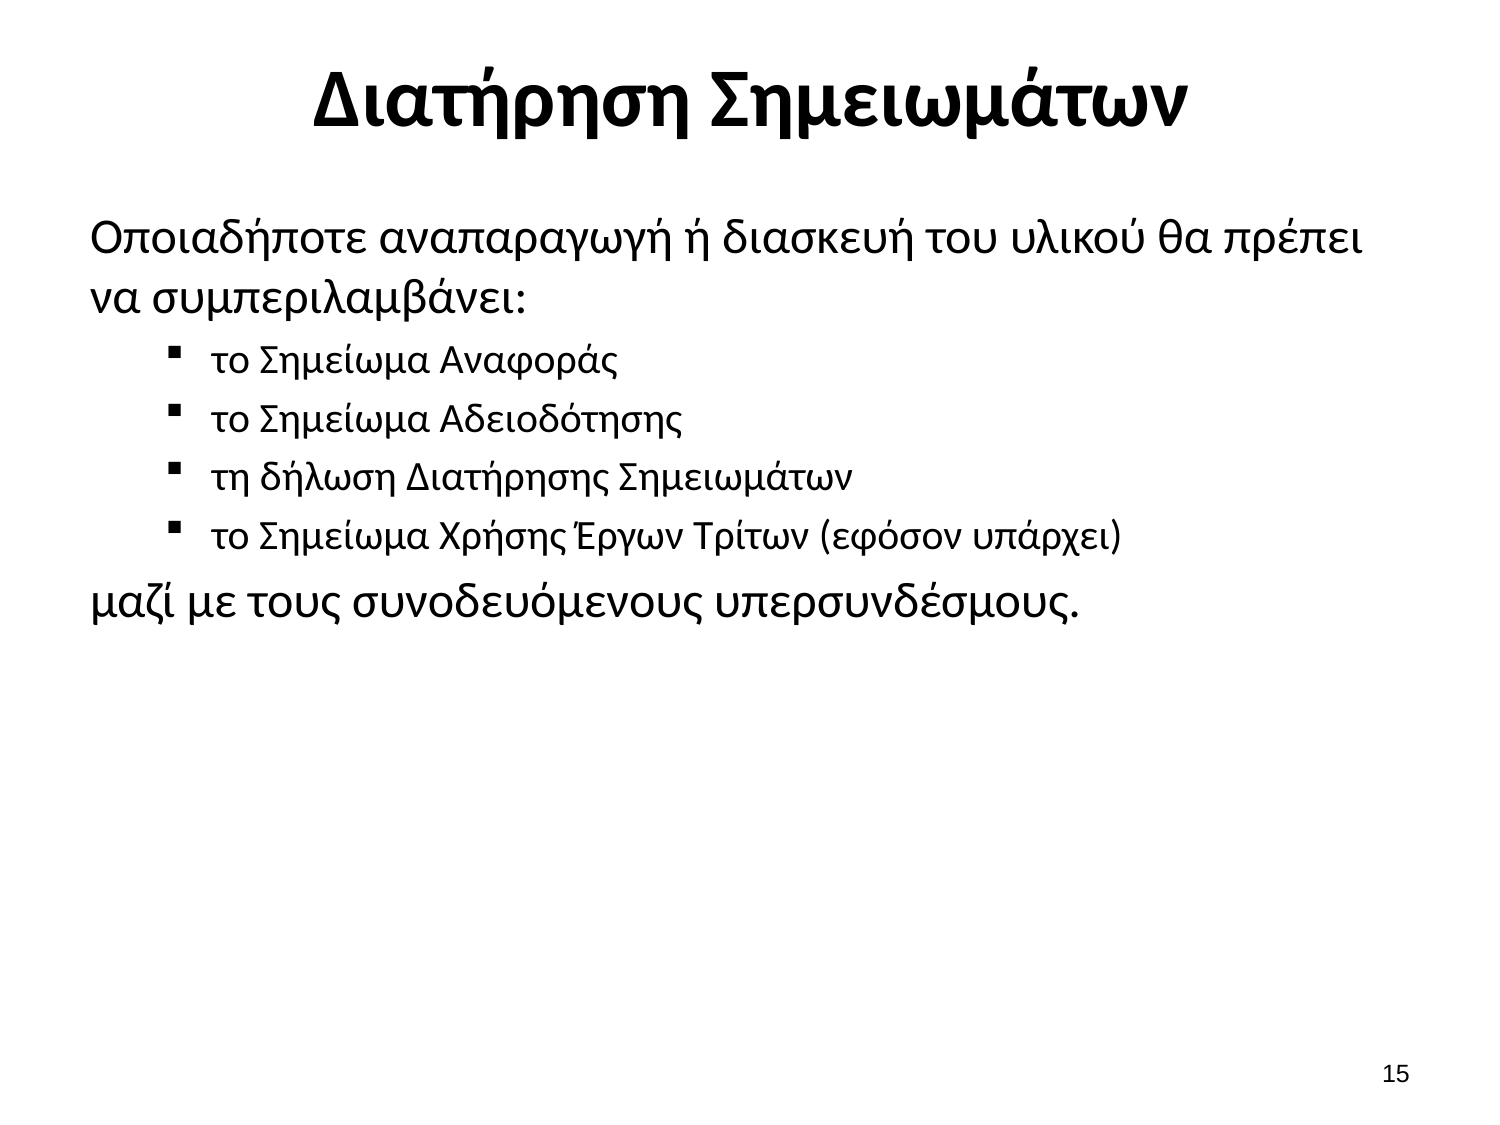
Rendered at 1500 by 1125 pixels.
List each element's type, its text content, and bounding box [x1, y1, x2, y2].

title Διατήρηση Σημειωμάτων [76, 19, 1427, 169]
slide_number 14 [1074, 1042, 1425, 1103]
list Οποιαδήποτε αναπαραγωγή ή διασκευή του υλικού θα πρέπει να συμπεριλαμβάνει: το Σημείωμα Αναφοράς το Σημείωμα Αδειοδότησης τη δήλωση Διατήρησης Σημειωμάτων το Σημείωμα Χρήσης Έργων Τρίτων (εφόσον υπάρχει) μαζί με τους συνοδευόμενους υπερσυνδέσμους. [75, 196, 1425, 1024]
